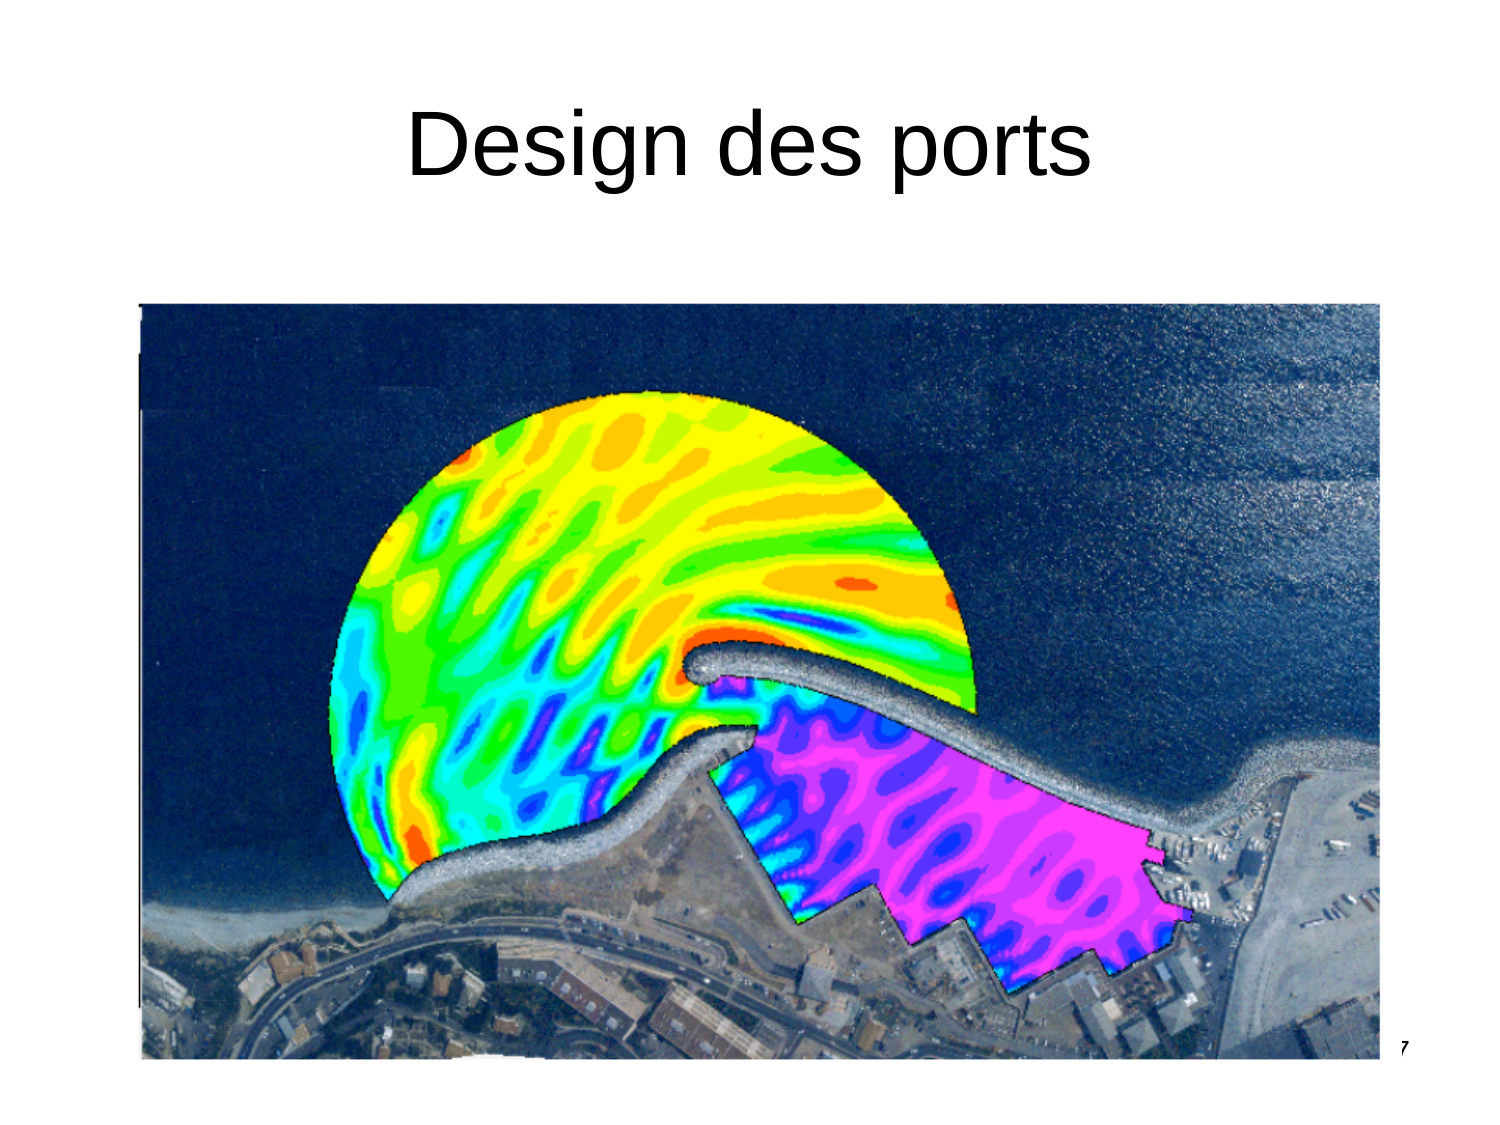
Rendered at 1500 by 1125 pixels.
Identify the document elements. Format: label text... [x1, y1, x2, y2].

slide_number 7 [1074, 1024, 1425, 1103]
title Design des ports [75, 45, 1425, 233]
picture [124, 290, 1402, 1081]
